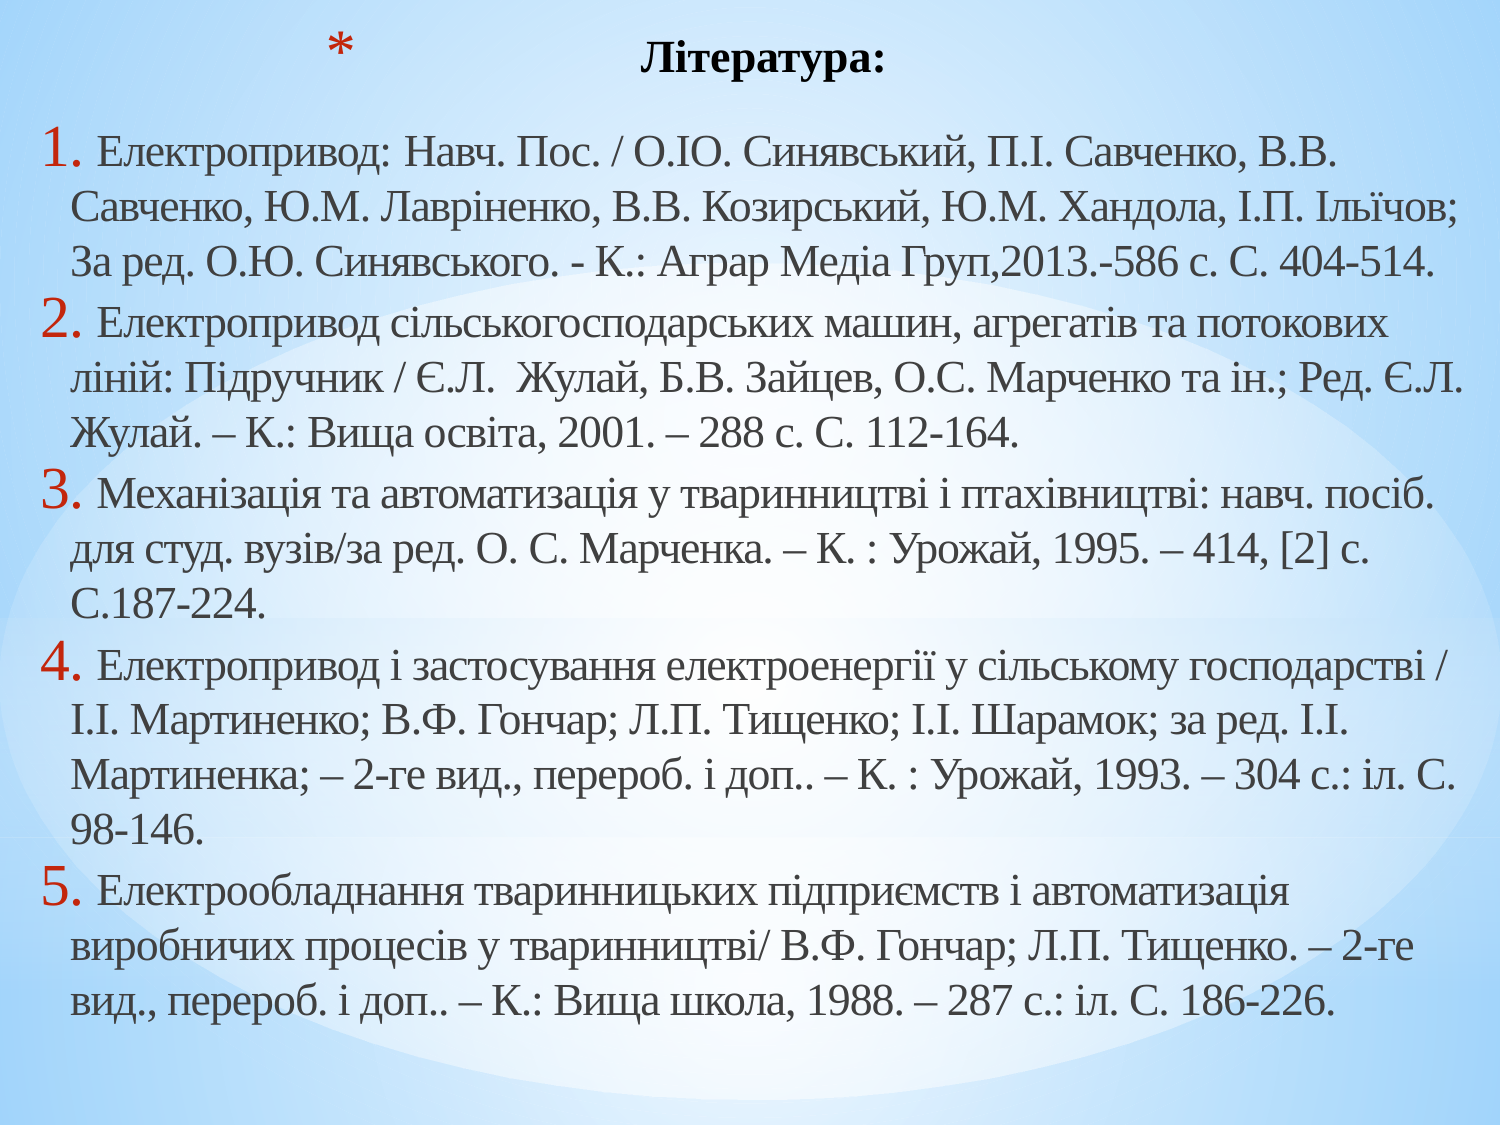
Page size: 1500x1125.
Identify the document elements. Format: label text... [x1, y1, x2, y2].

list Електропривод: Навч. Пос. / О.ІО. Синявський, П.І. Савченко, В.В. Савченко, Ю.М. Лавріненко, В.В. Козирський, Ю.М. Хандола, І.П. Ільїчов; За ред. О.Ю. Синявського. - К.: Аграр Медіа Груп,2013.-586 с. С. 404-514. Електропривод сільськогосподарських машин, агрегатів та потокових ліній: Підручник / Є.Л. Жулай, Б.В. Зайцев, О.С. Марченко та ін.; Ред. Є.Л. Жулай. – К.: Вища освіта, 2001. – 288 c. С. 112-164. Механізація та автоматизація у тваринництві і птахівництві: навч. посіб. для студ. вузів/за ред. О. С. Марченка. – К. : Урожай, 1995. – 414, [2] c. С.187-224. Електропривод і застосування електроенергії у сільському господарстві / І.І. Мартиненко; В.Ф. Гончар; Л.П. Тищенко; І.І. Шарамок; за ред. І.І. Мартиненка; – 2-ге вид., перероб. і доп.. – К. : Урожай, 1993. – 304 c.: іл. С. 98-146. Електрообладнання тваринницьких підприємств і автоматизація виробничих процесів у тваринництві/ В.Ф. Гончар; Л.П. Тищенко. – 2-ге вид., перероб. і доп.. – К.: Вища школа, 1988. – 287 c.: іл. С. 186-226. [17, 113, 1483, 1106]
title Література: [75, 19, 1425, 90]
